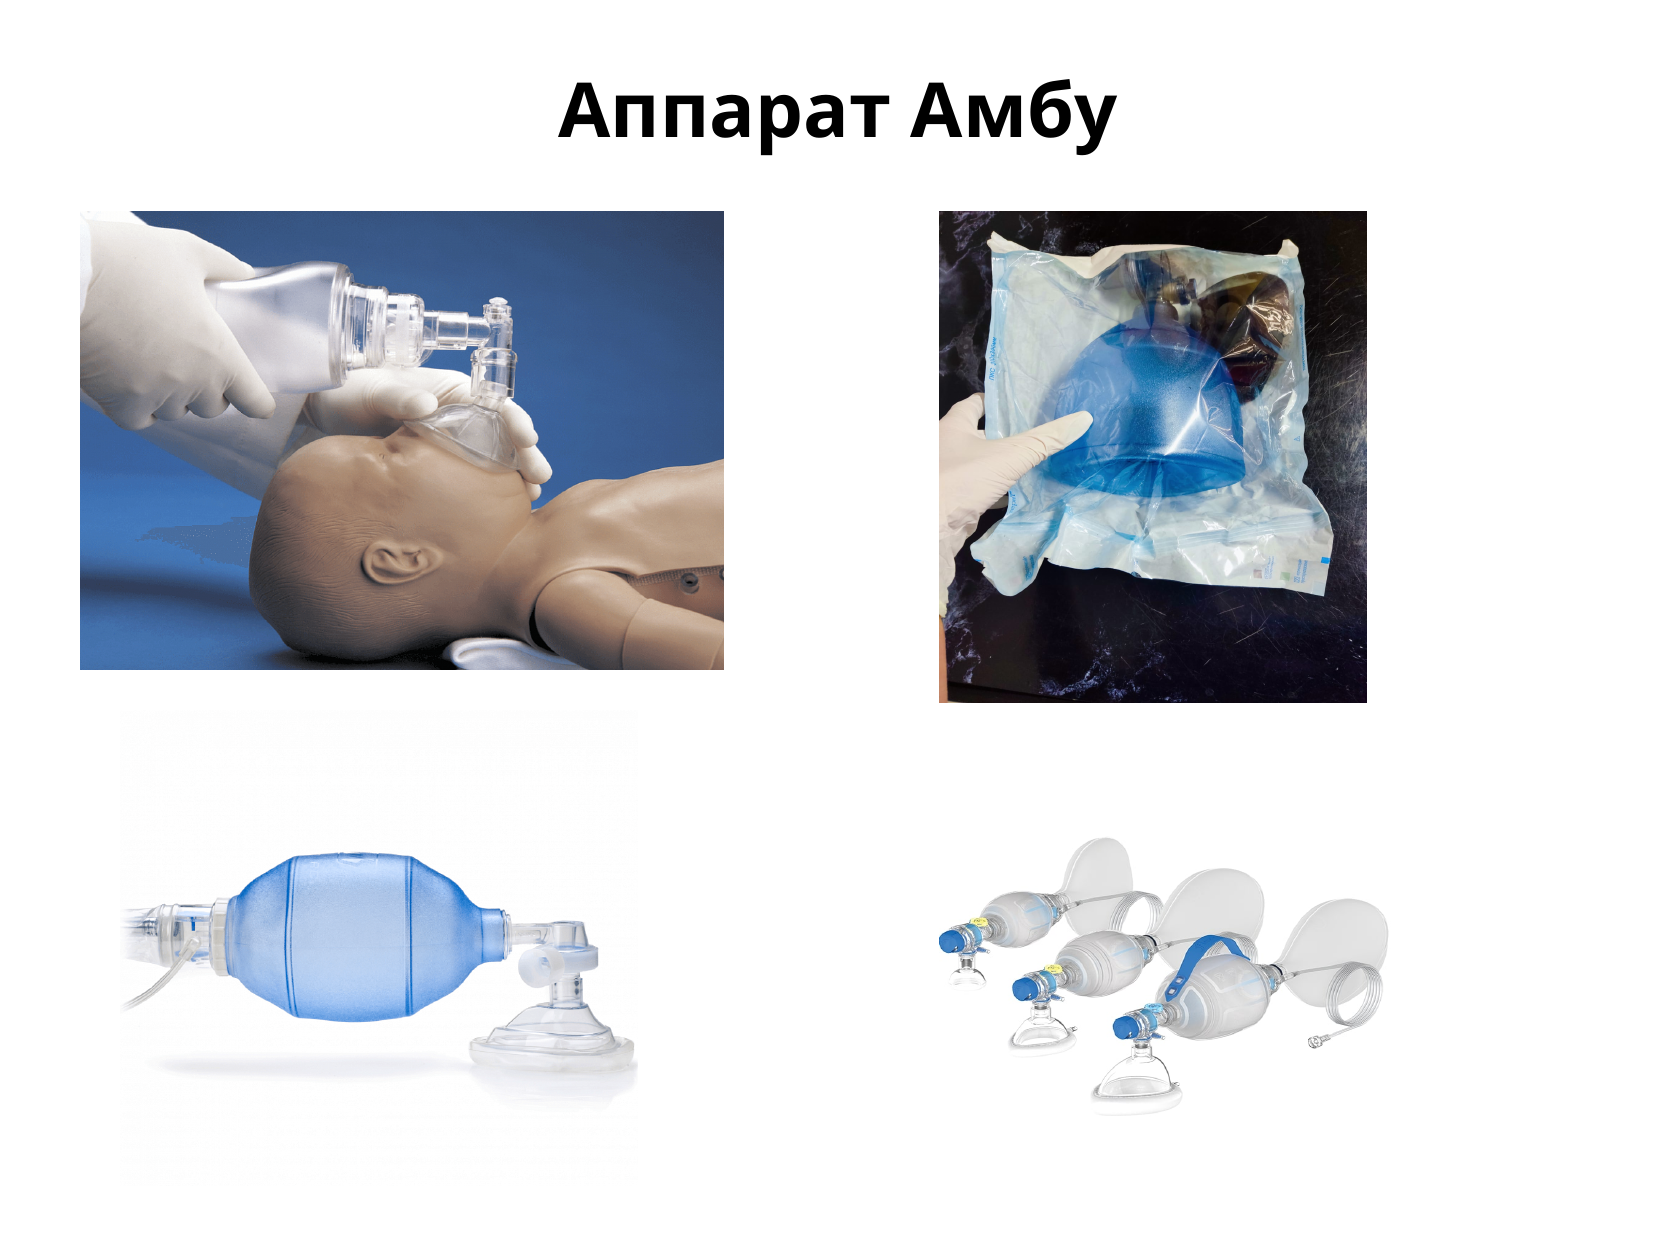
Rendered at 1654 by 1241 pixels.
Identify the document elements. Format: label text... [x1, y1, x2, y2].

picture [80, 211, 725, 670]
picture [119, 709, 638, 1187]
picture [939, 211, 1367, 703]
title Аппарат Амбу [245, 46, 1431, 172]
picture [939, 752, 1391, 1202]
